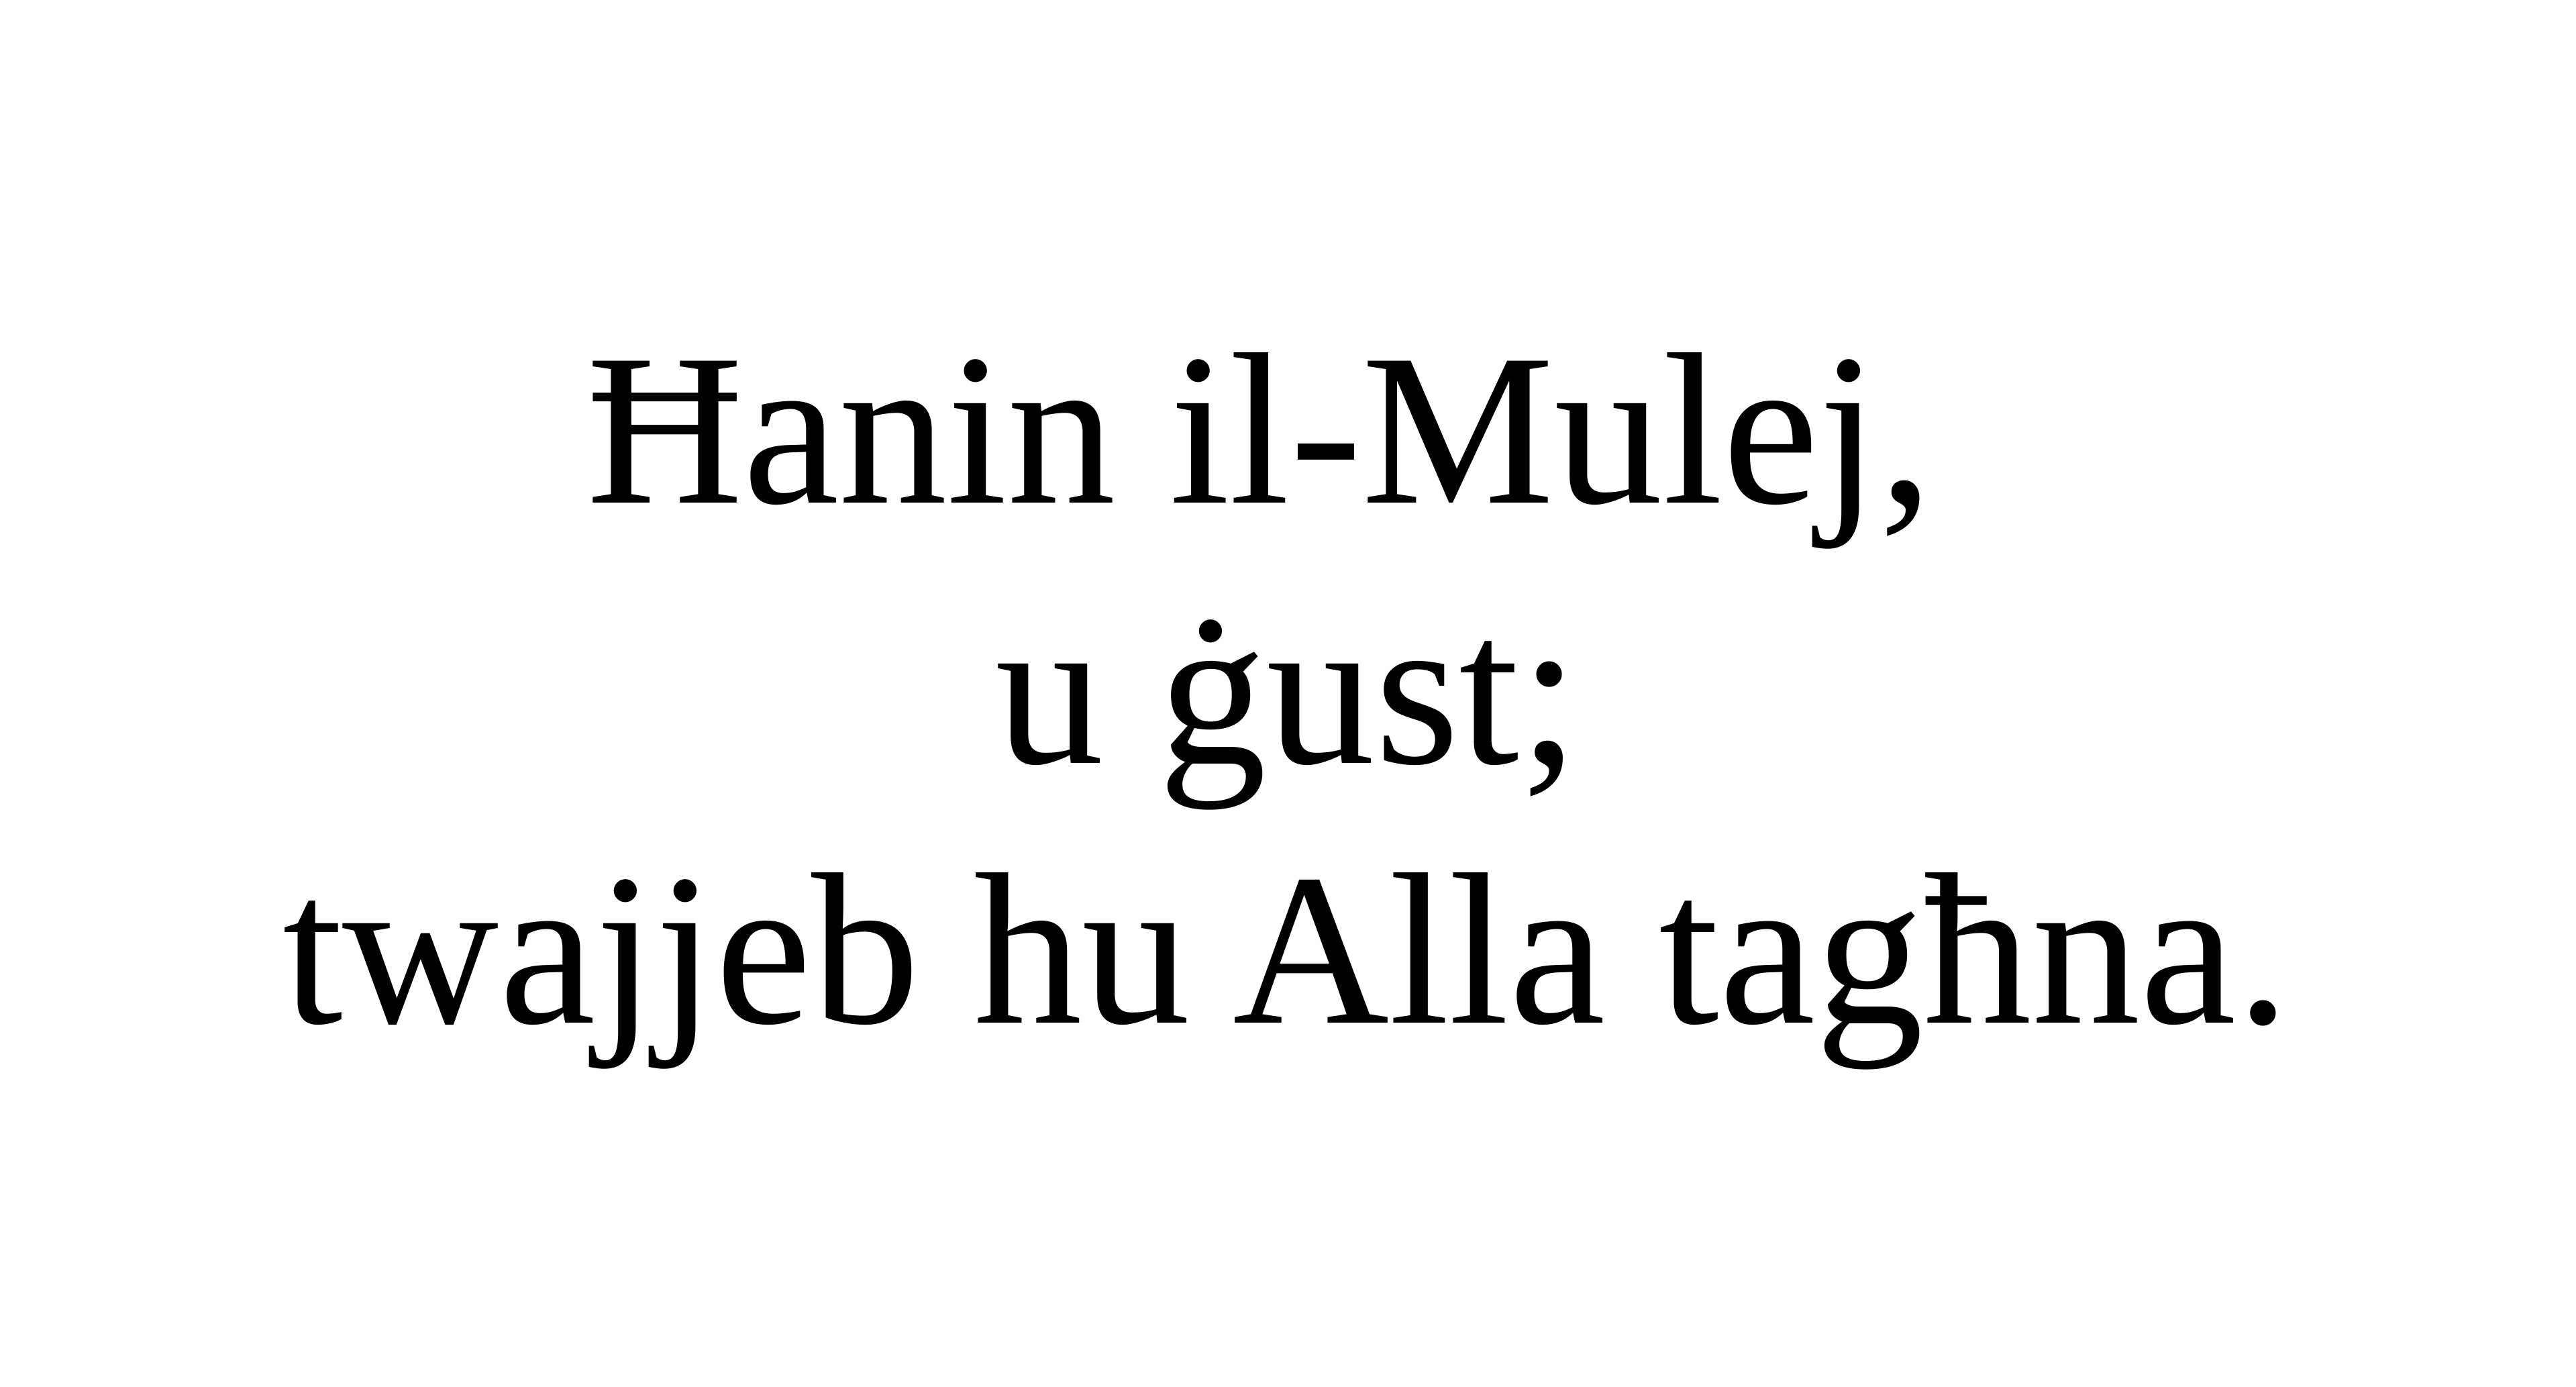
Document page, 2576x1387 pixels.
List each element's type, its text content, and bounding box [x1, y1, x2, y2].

list Ħanin il-Mulej, u ġust; twajjeb hu Alla tagħna. [67, 281, 2509, 1257]
